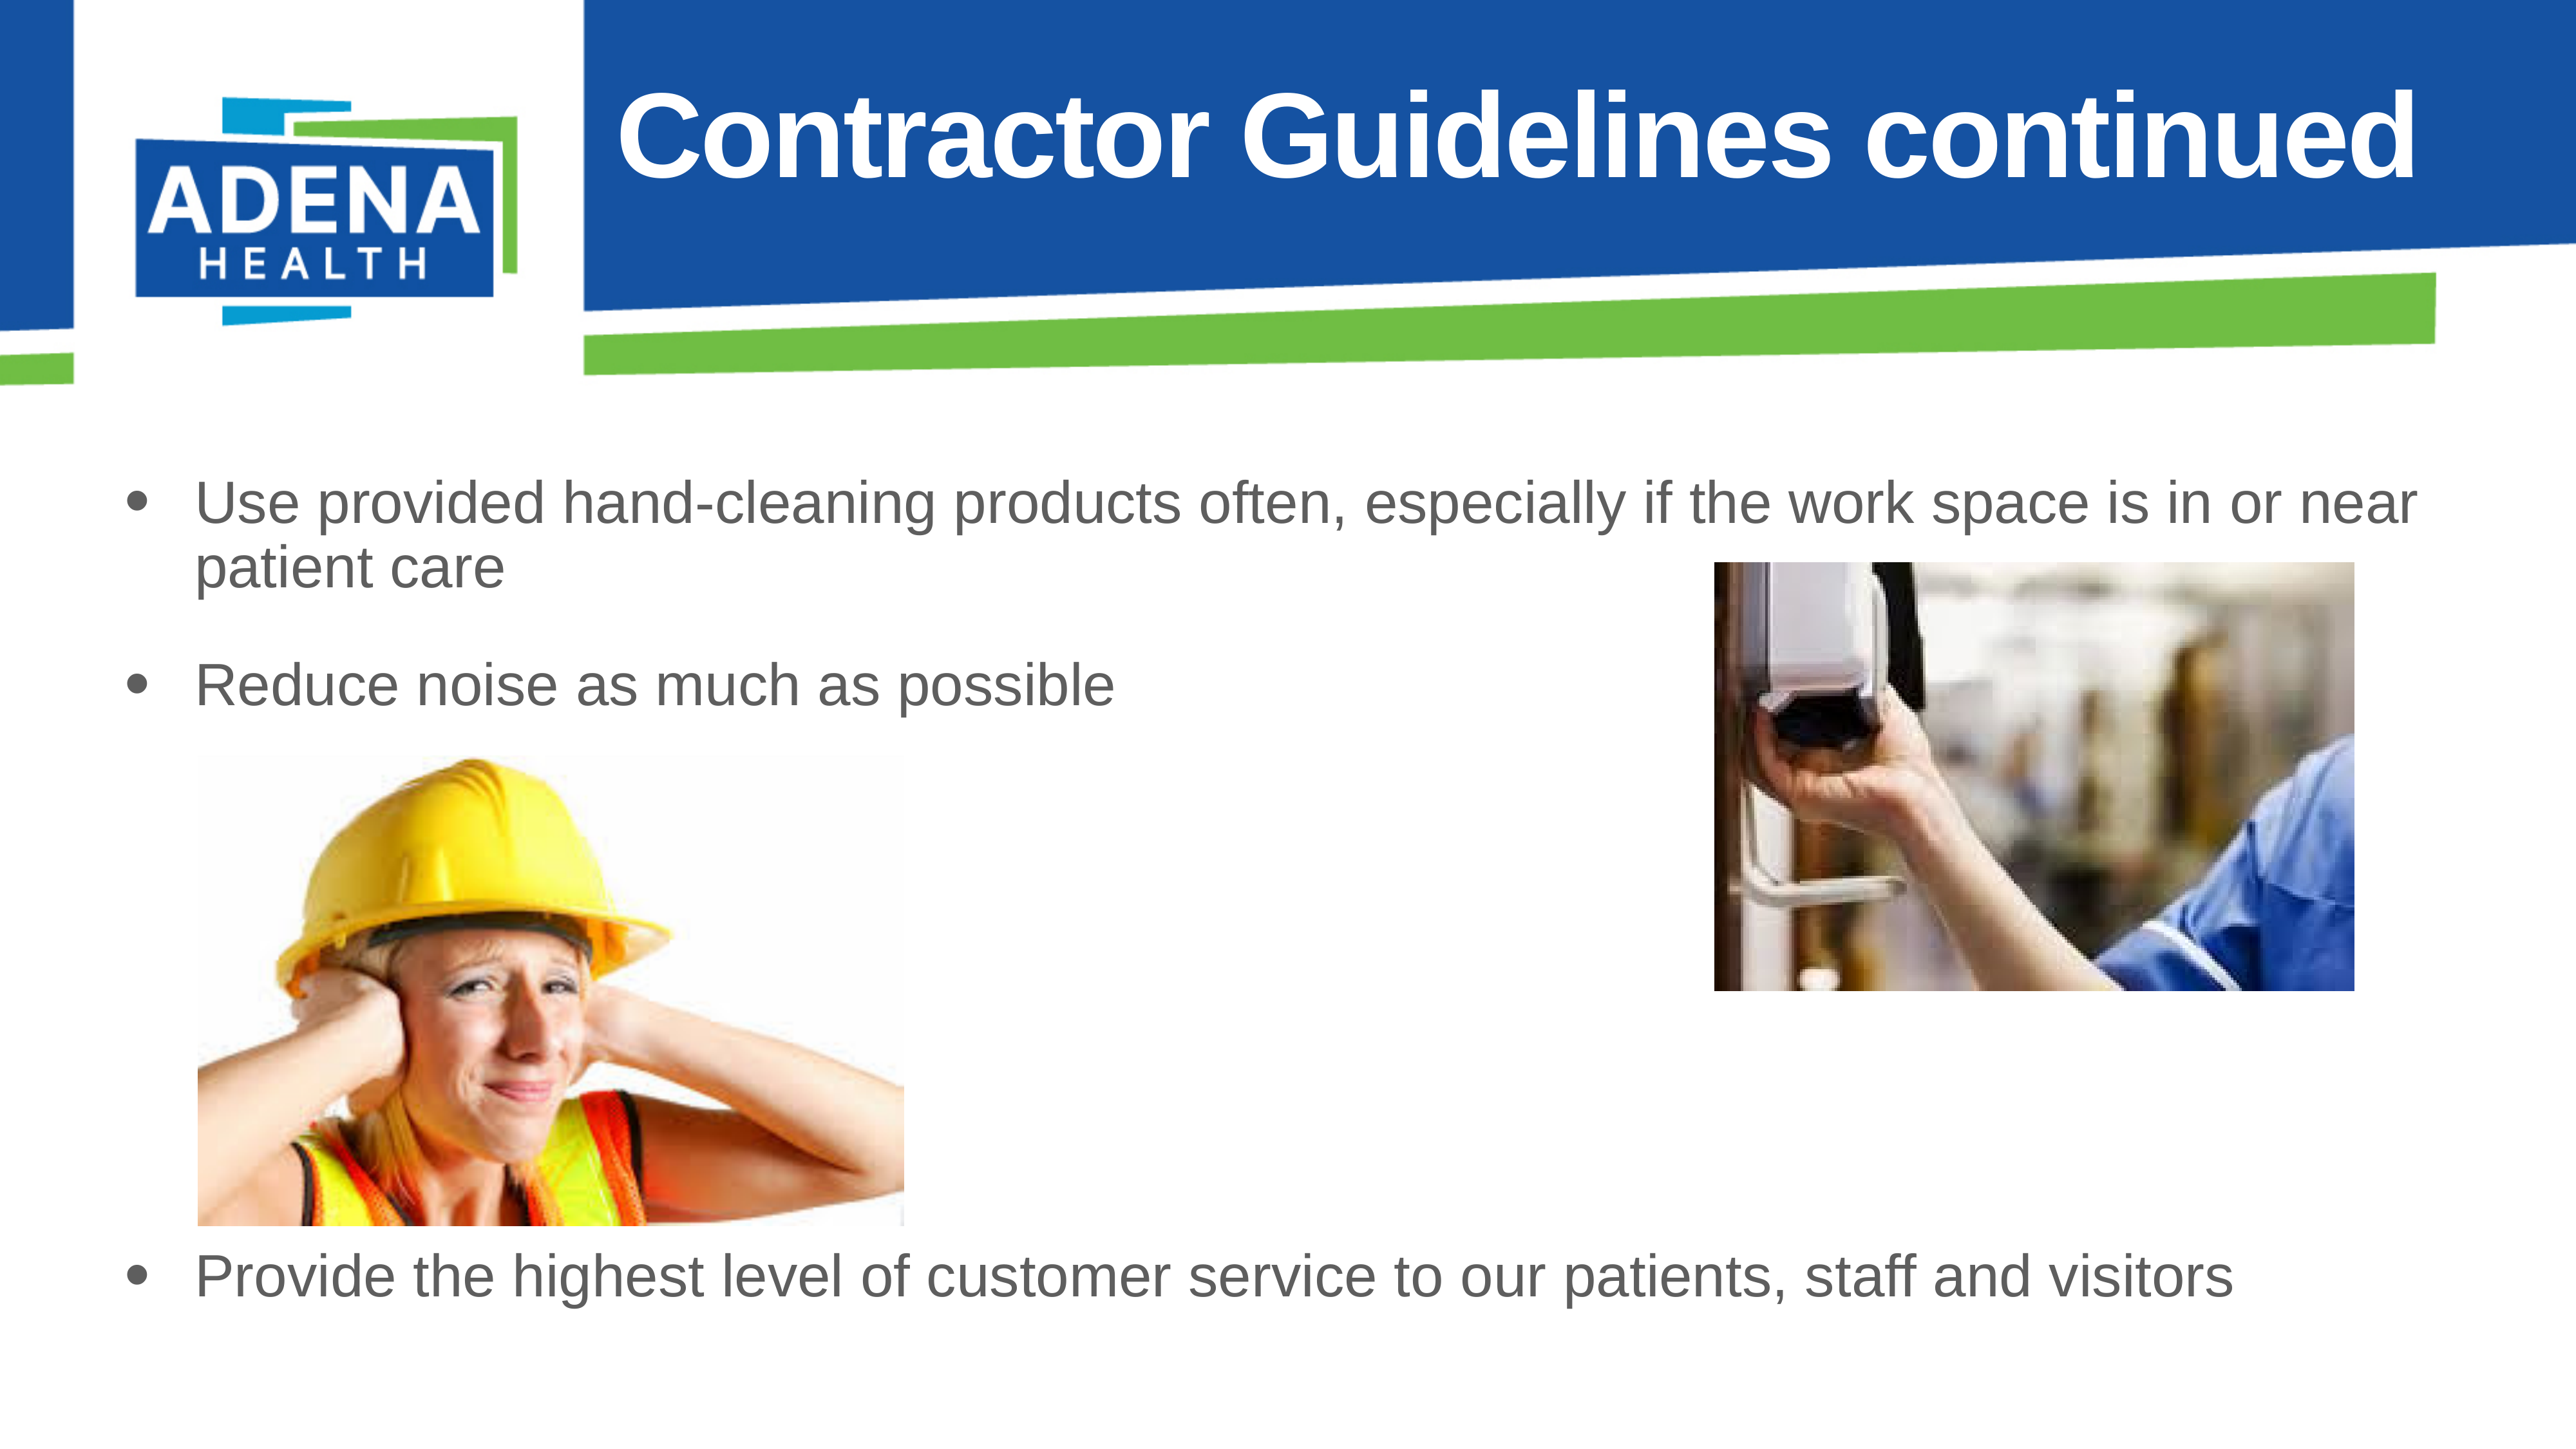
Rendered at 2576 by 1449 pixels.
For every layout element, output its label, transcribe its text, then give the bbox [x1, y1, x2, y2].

title Contractor Guidelines continued [610, 79, 2492, 274]
picture [0, 0, 2576, 1449]
list Use provided hand-cleaning products often, especially if the work space is in or near patient care Reduce noise as much as possible Provide the highest level of customer service to our patients, staff and visitors [119, 466, 2470, 1321]
